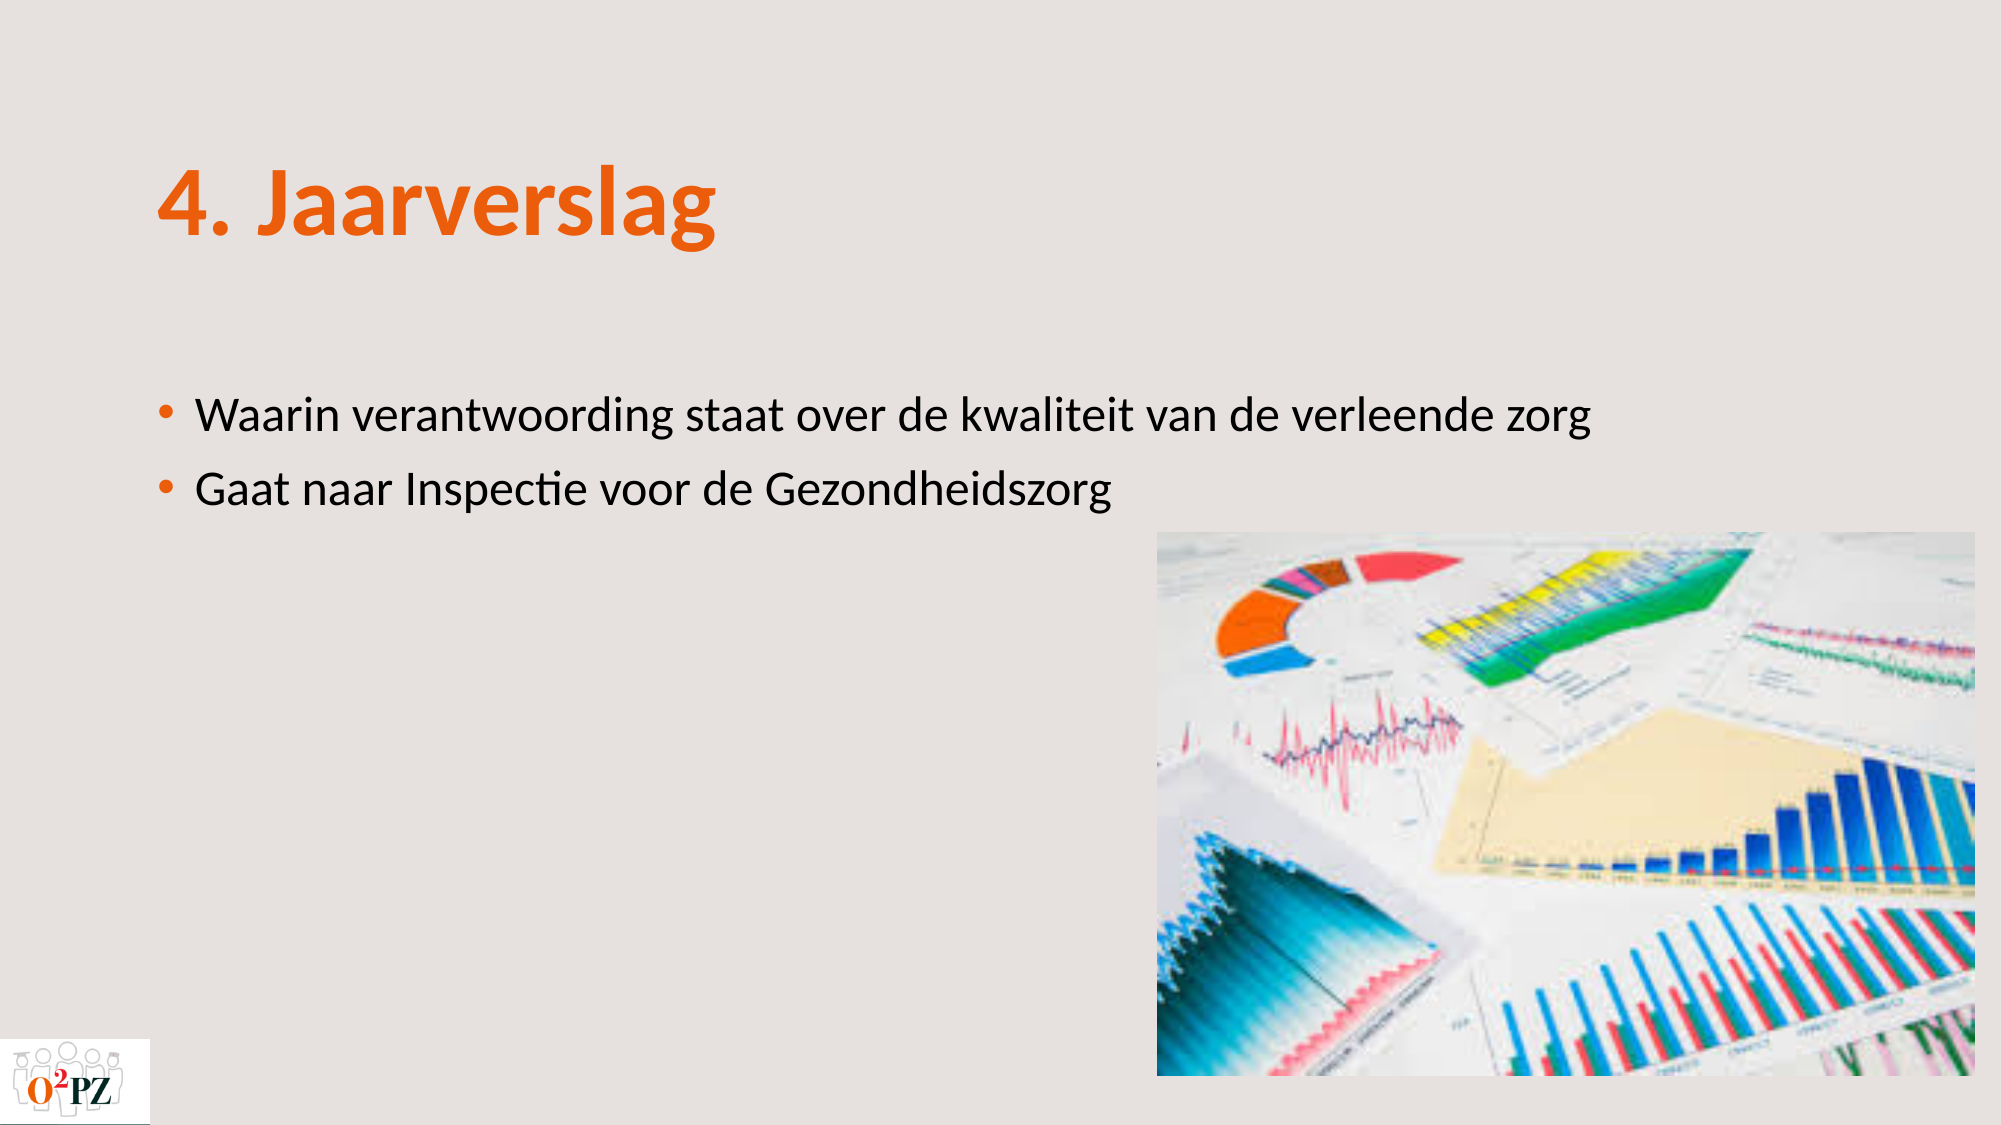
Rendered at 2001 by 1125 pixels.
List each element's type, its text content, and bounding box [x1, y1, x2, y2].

picture [0, 1039, 150, 1125]
picture [1156, 532, 1975, 1076]
picture [1156, 1048, 1162, 1057]
list 4. Jaarverslag [142, 141, 1458, 302]
list Waarin verantwoording staat over de kwaliteit van de verleende zorg Gaat naar Inspectie voor de Gezondheidszorg [142, 380, 1946, 1125]
